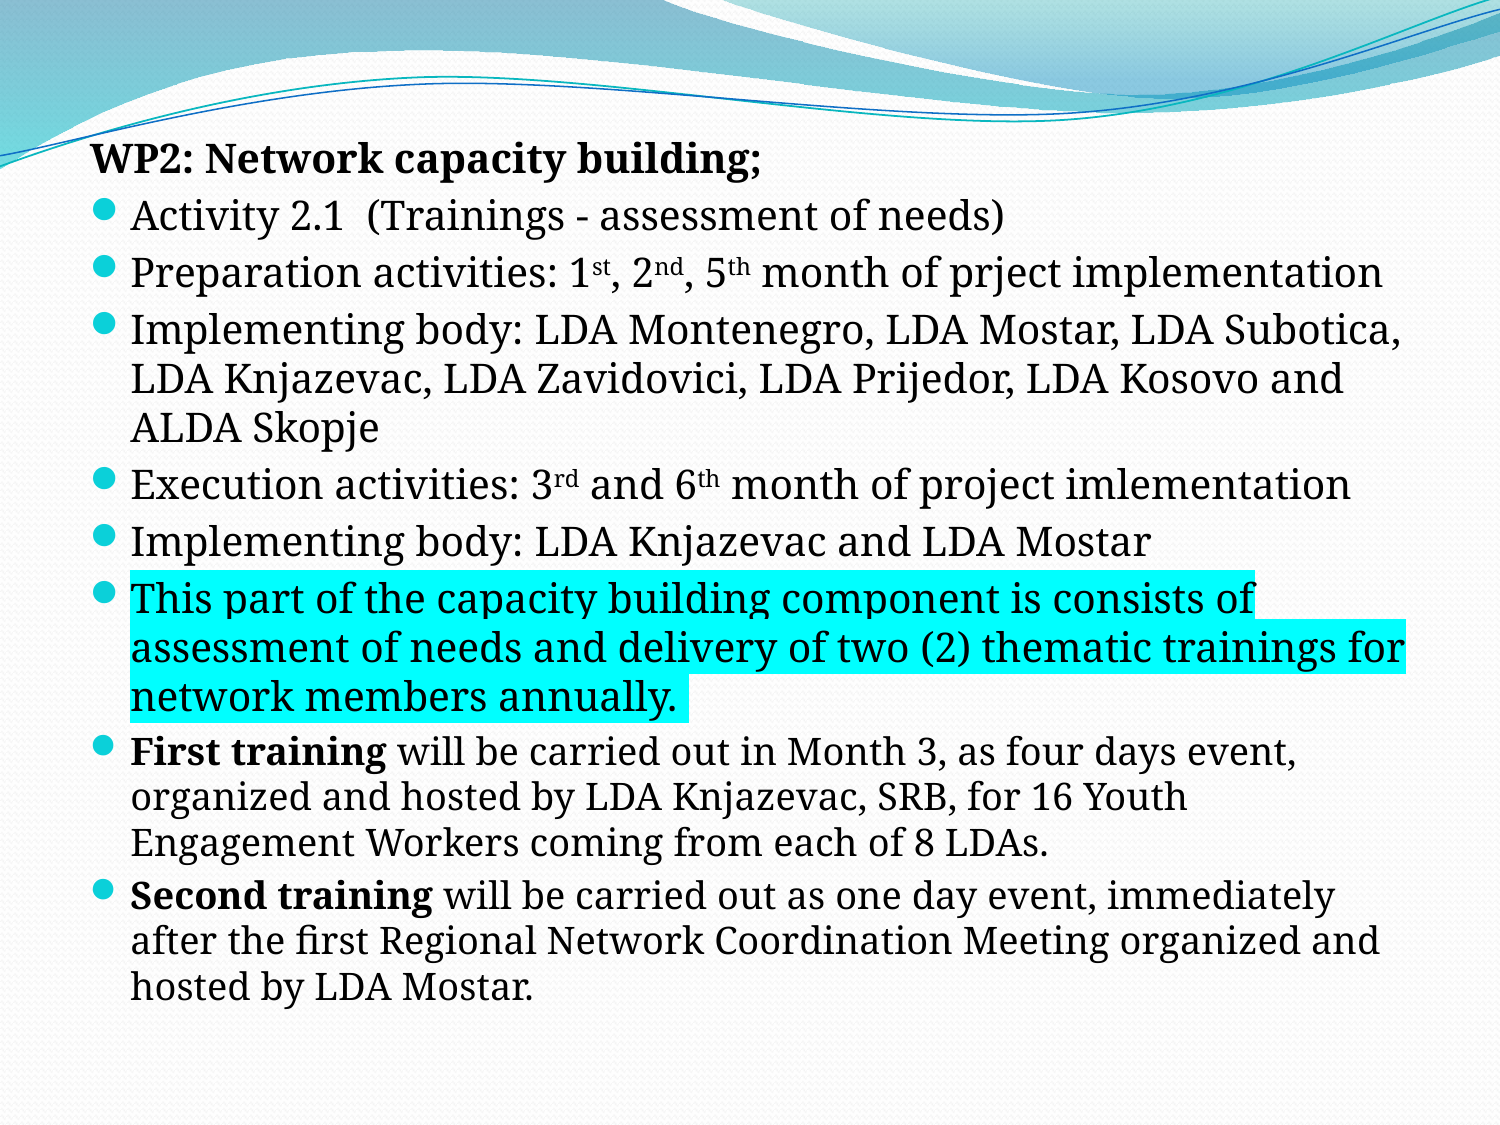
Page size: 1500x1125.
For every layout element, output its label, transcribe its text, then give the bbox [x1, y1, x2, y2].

list WP2: Network capacity building; Activity 2.1 (Trainings - assessment of needs) Preparation activities: 1st, 2nd, 5th month of prject implementation Implementing body: LDA Montenegro, LDA Mostar, LDA Subotica, LDA Knjazevac, LDA Zavidovici, LDA Prijedor, LDA Kosovo and ALDA Skopje Execution activities: 3rd and 6th month of project imlementation Implementing body: LDA Knjazevac and LDA Mostar This part of the capacity building component is consists of assessment of needs and delivery of two (2) thematic trainings for network members annually. First training will be carried out in Month 3, as four days event, organized and hosted by LDA Knjazevac, SRB, for 16 Youth Engagement Workers coming from each of 8 LDAs. Second training will be carried out as one day event, immediately after the first Regional Network Coordination Meeting organized and hosted by LDA Mostar. [75, 125, 1425, 1038]
